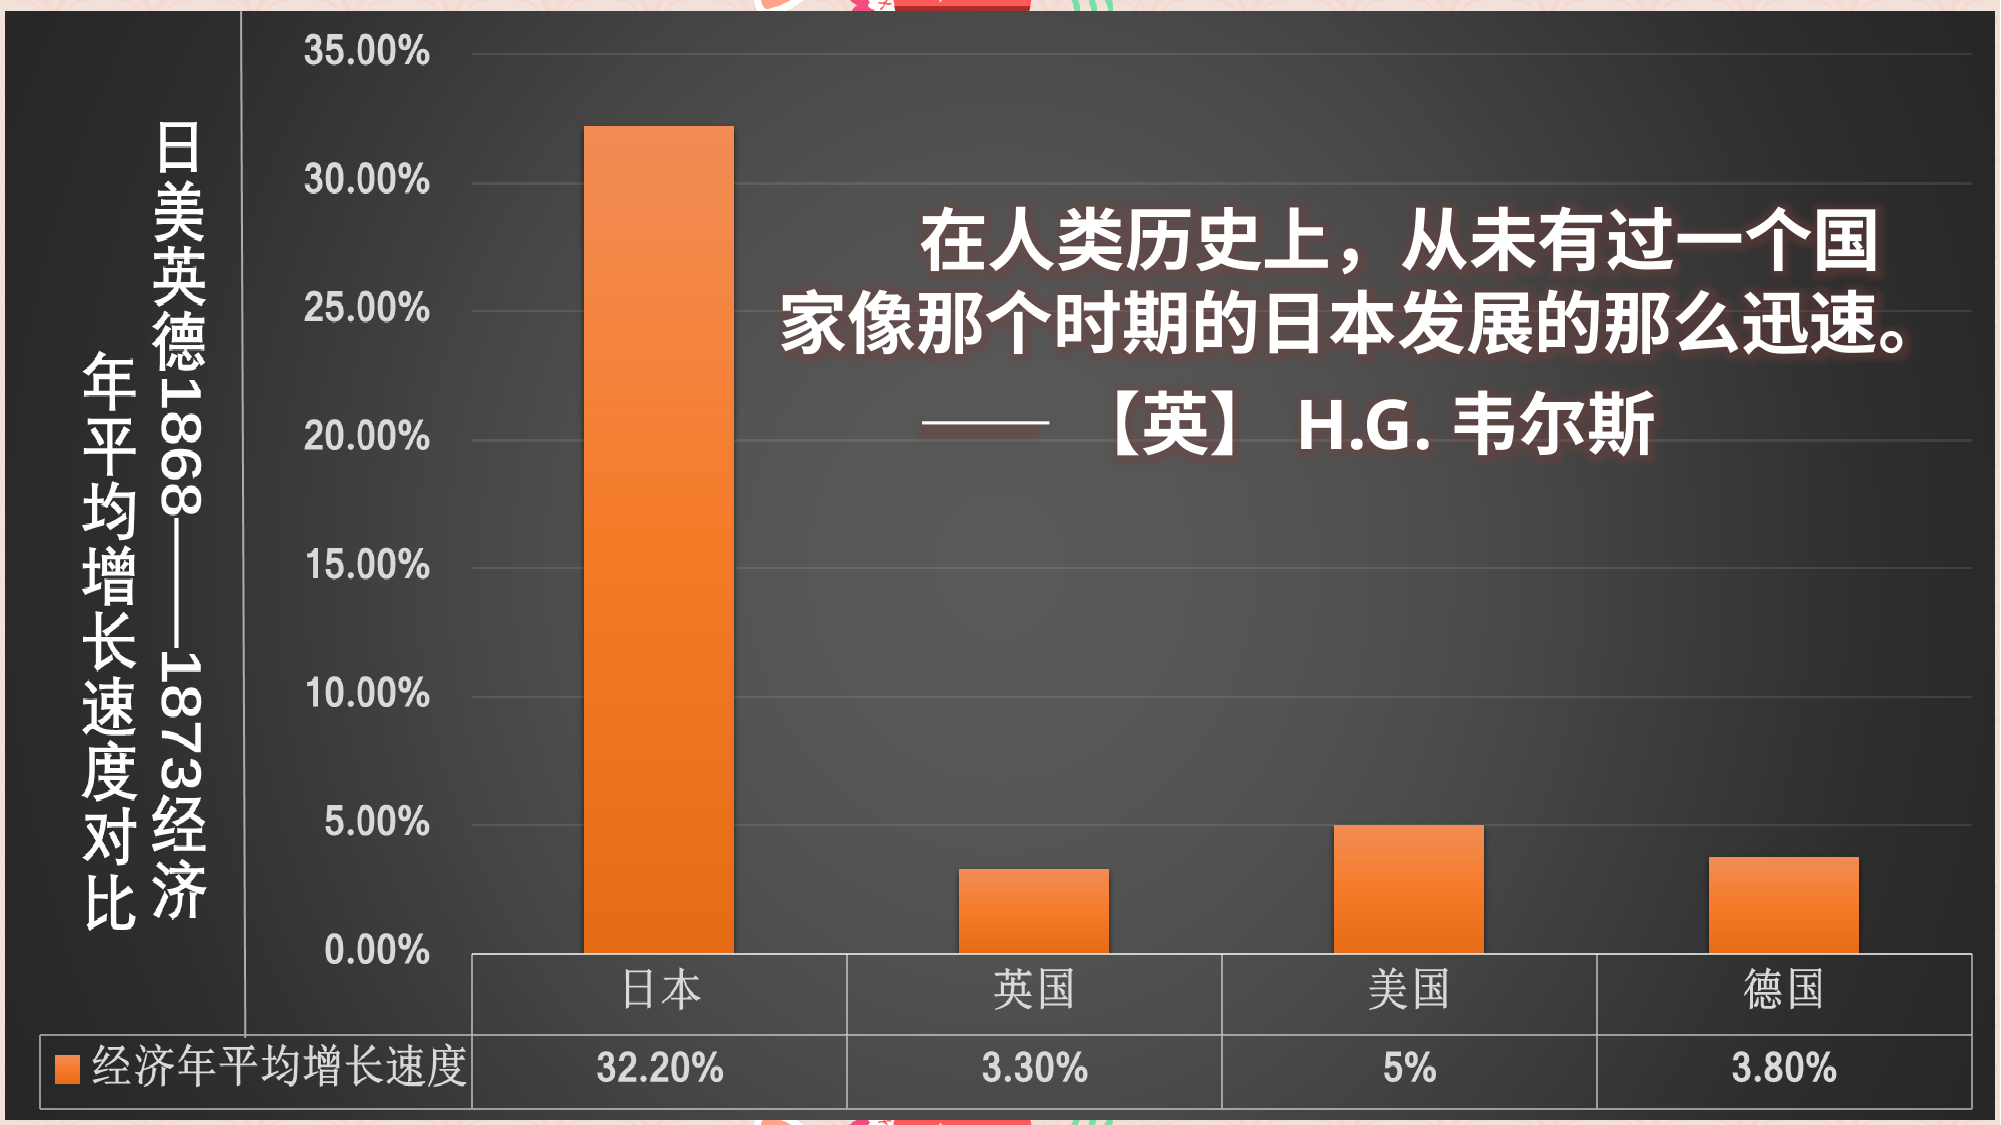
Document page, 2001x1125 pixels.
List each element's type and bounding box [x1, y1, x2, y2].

text_box [0, 1, 2000, 1125]
